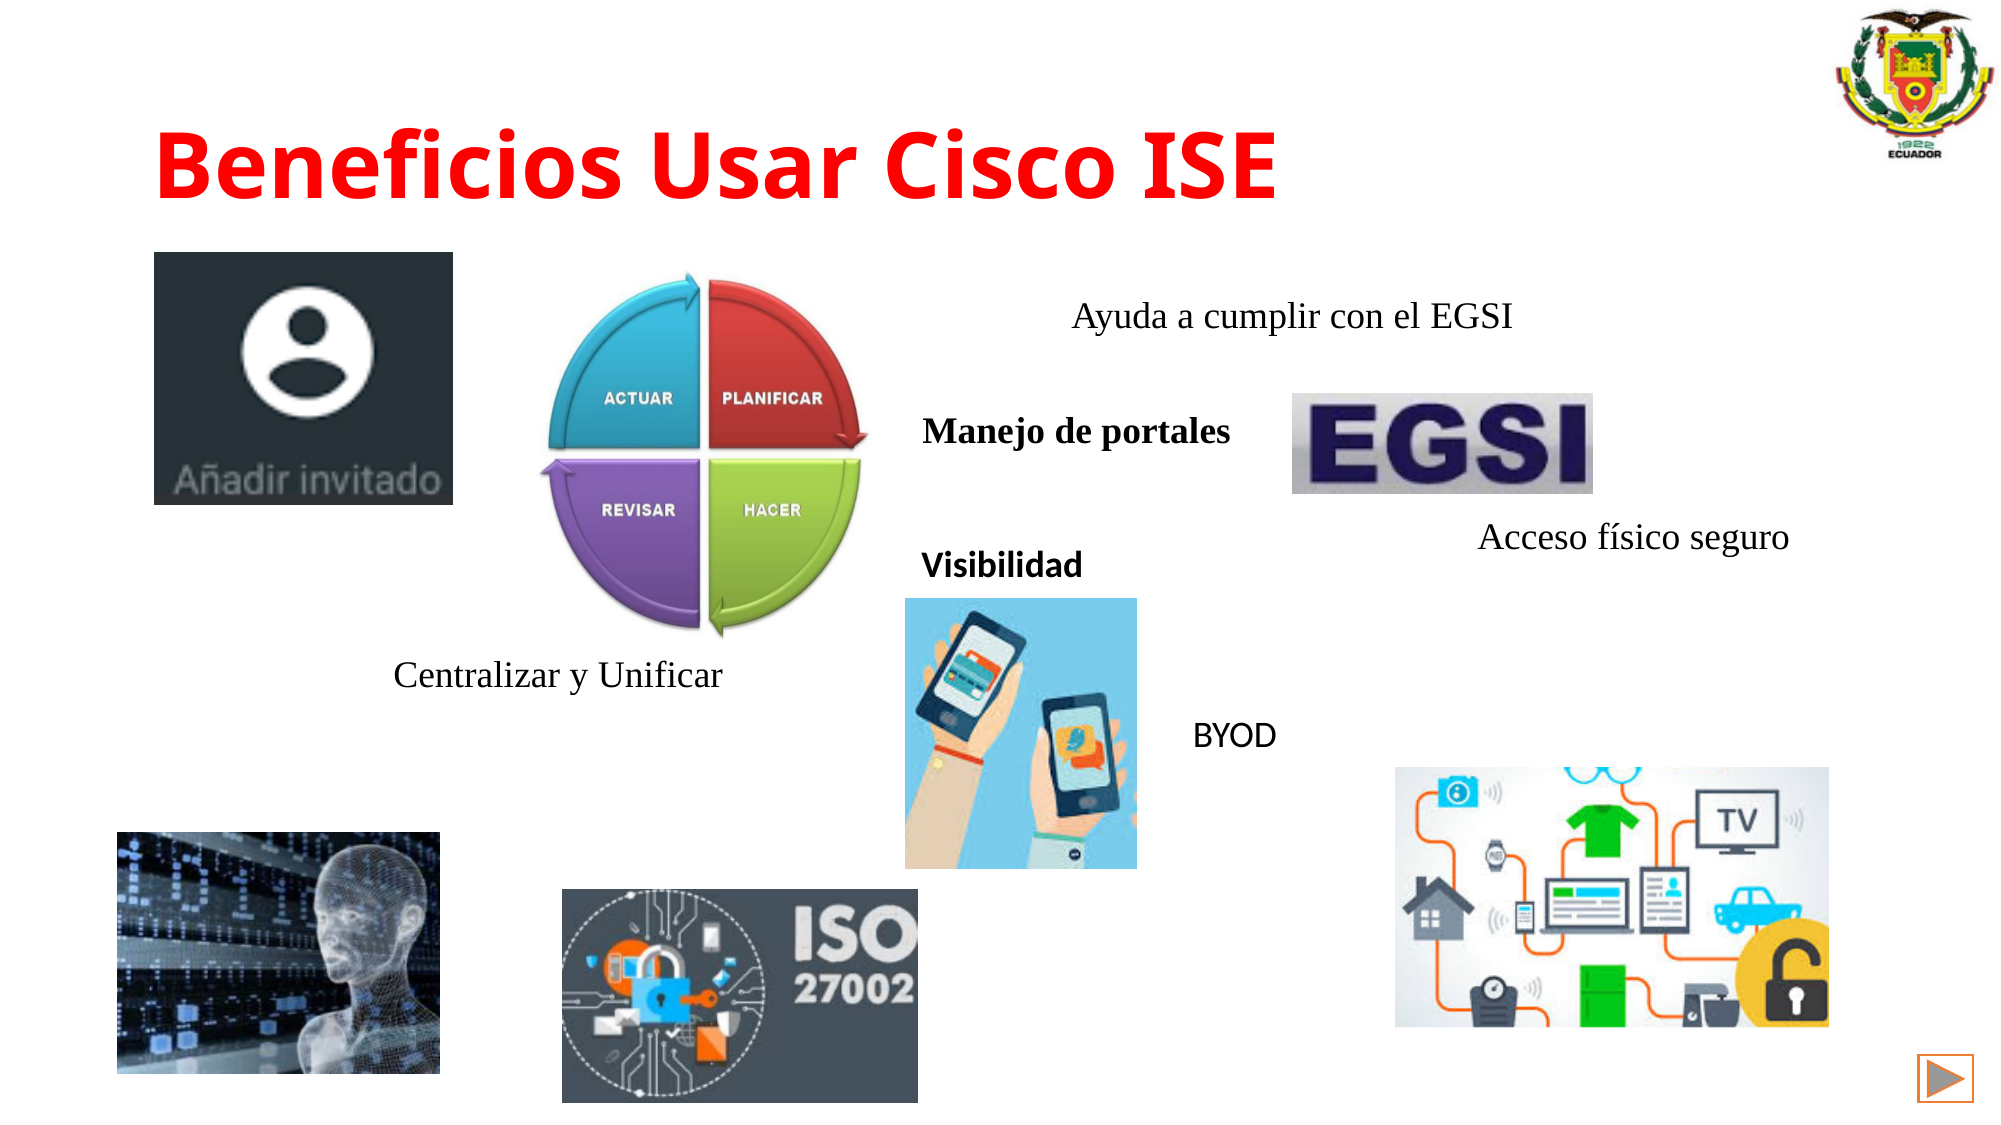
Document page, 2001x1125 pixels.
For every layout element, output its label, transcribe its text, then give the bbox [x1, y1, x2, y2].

picture [905, 598, 1137, 869]
title Beneficios Usar Cisco ISE [137, 59, 1593, 278]
picture [562, 889, 918, 1103]
picture [1292, 393, 1593, 494]
text_box BYOD [1178, 703, 1292, 763]
picture [154, 252, 453, 506]
picture [1395, 767, 1829, 1029]
picture [1828, 0, 2000, 165]
picture [117, 832, 440, 1074]
text_box [1917, 1054, 1974, 1103]
text_box Manejo de portales [907, 398, 1256, 459]
text_box Centralizar y Unificar [378, 642, 739, 703]
text_box Acceso físico seguro [1462, 505, 1806, 565]
text_box Visibilidad [906, 532, 1099, 592]
text_box Ayuda a cumplir con el EGSI [1056, 283, 1529, 344]
picture [535, 269, 872, 642]
